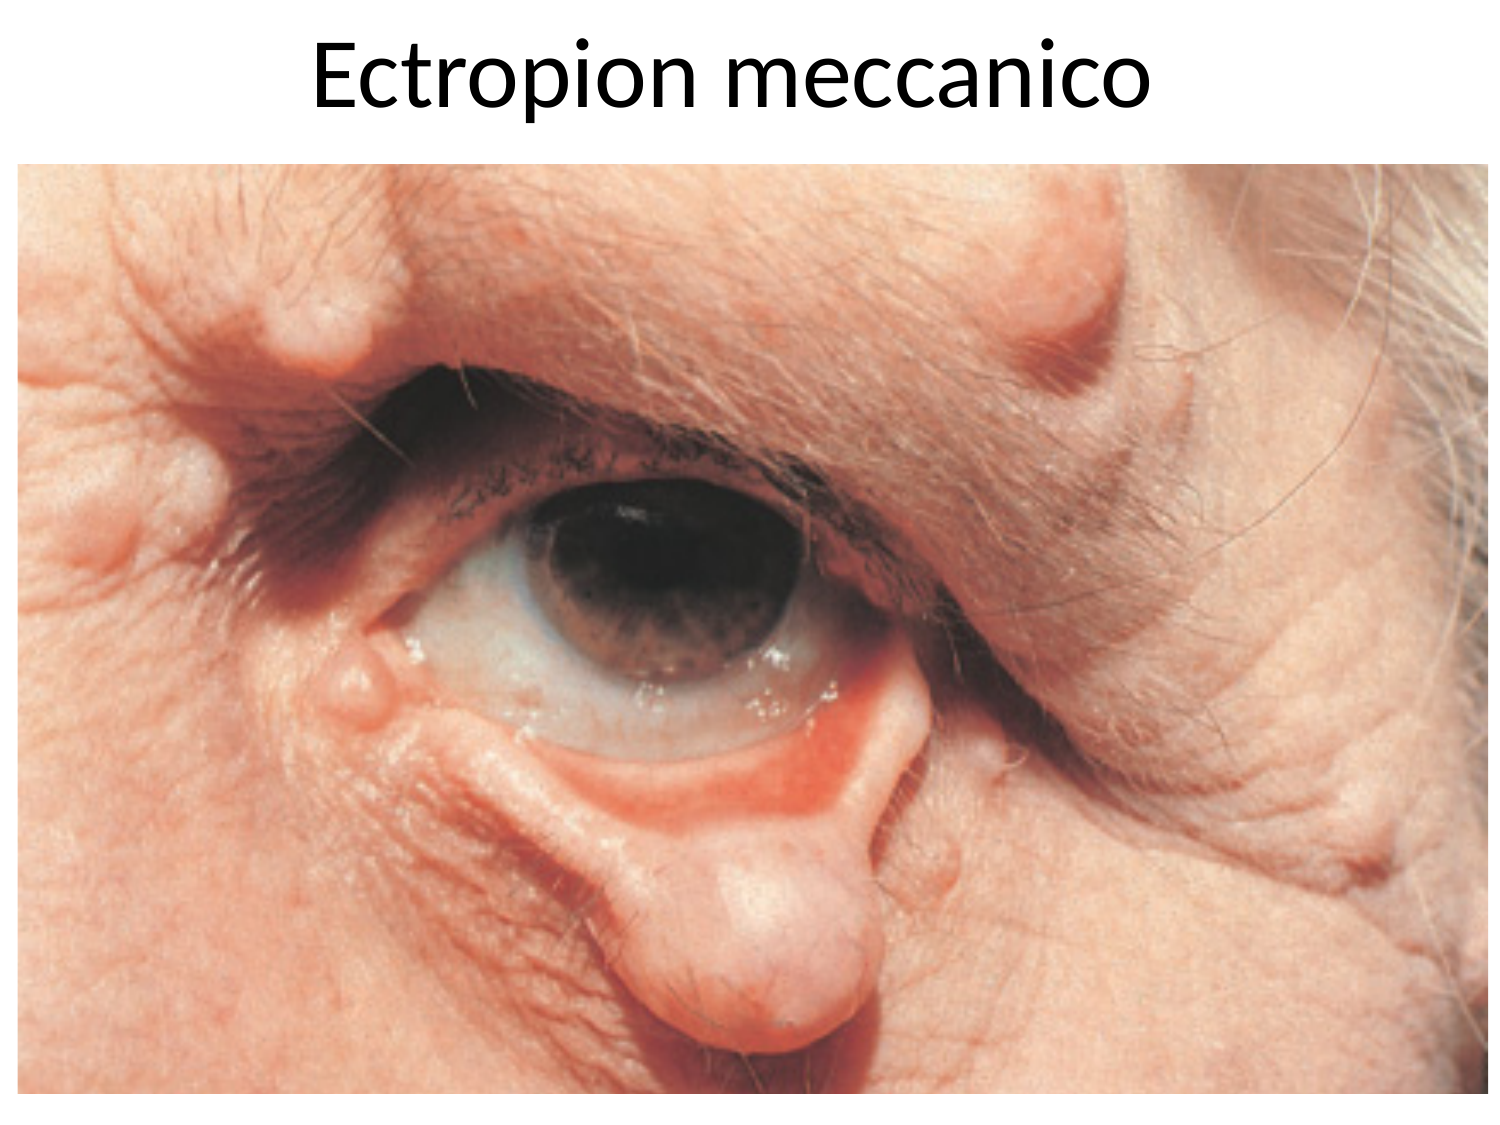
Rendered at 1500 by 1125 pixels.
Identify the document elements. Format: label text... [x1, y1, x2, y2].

picture [17, 164, 1489, 1095]
text_box Ectropion meccanico [295, 0, 1170, 135]
